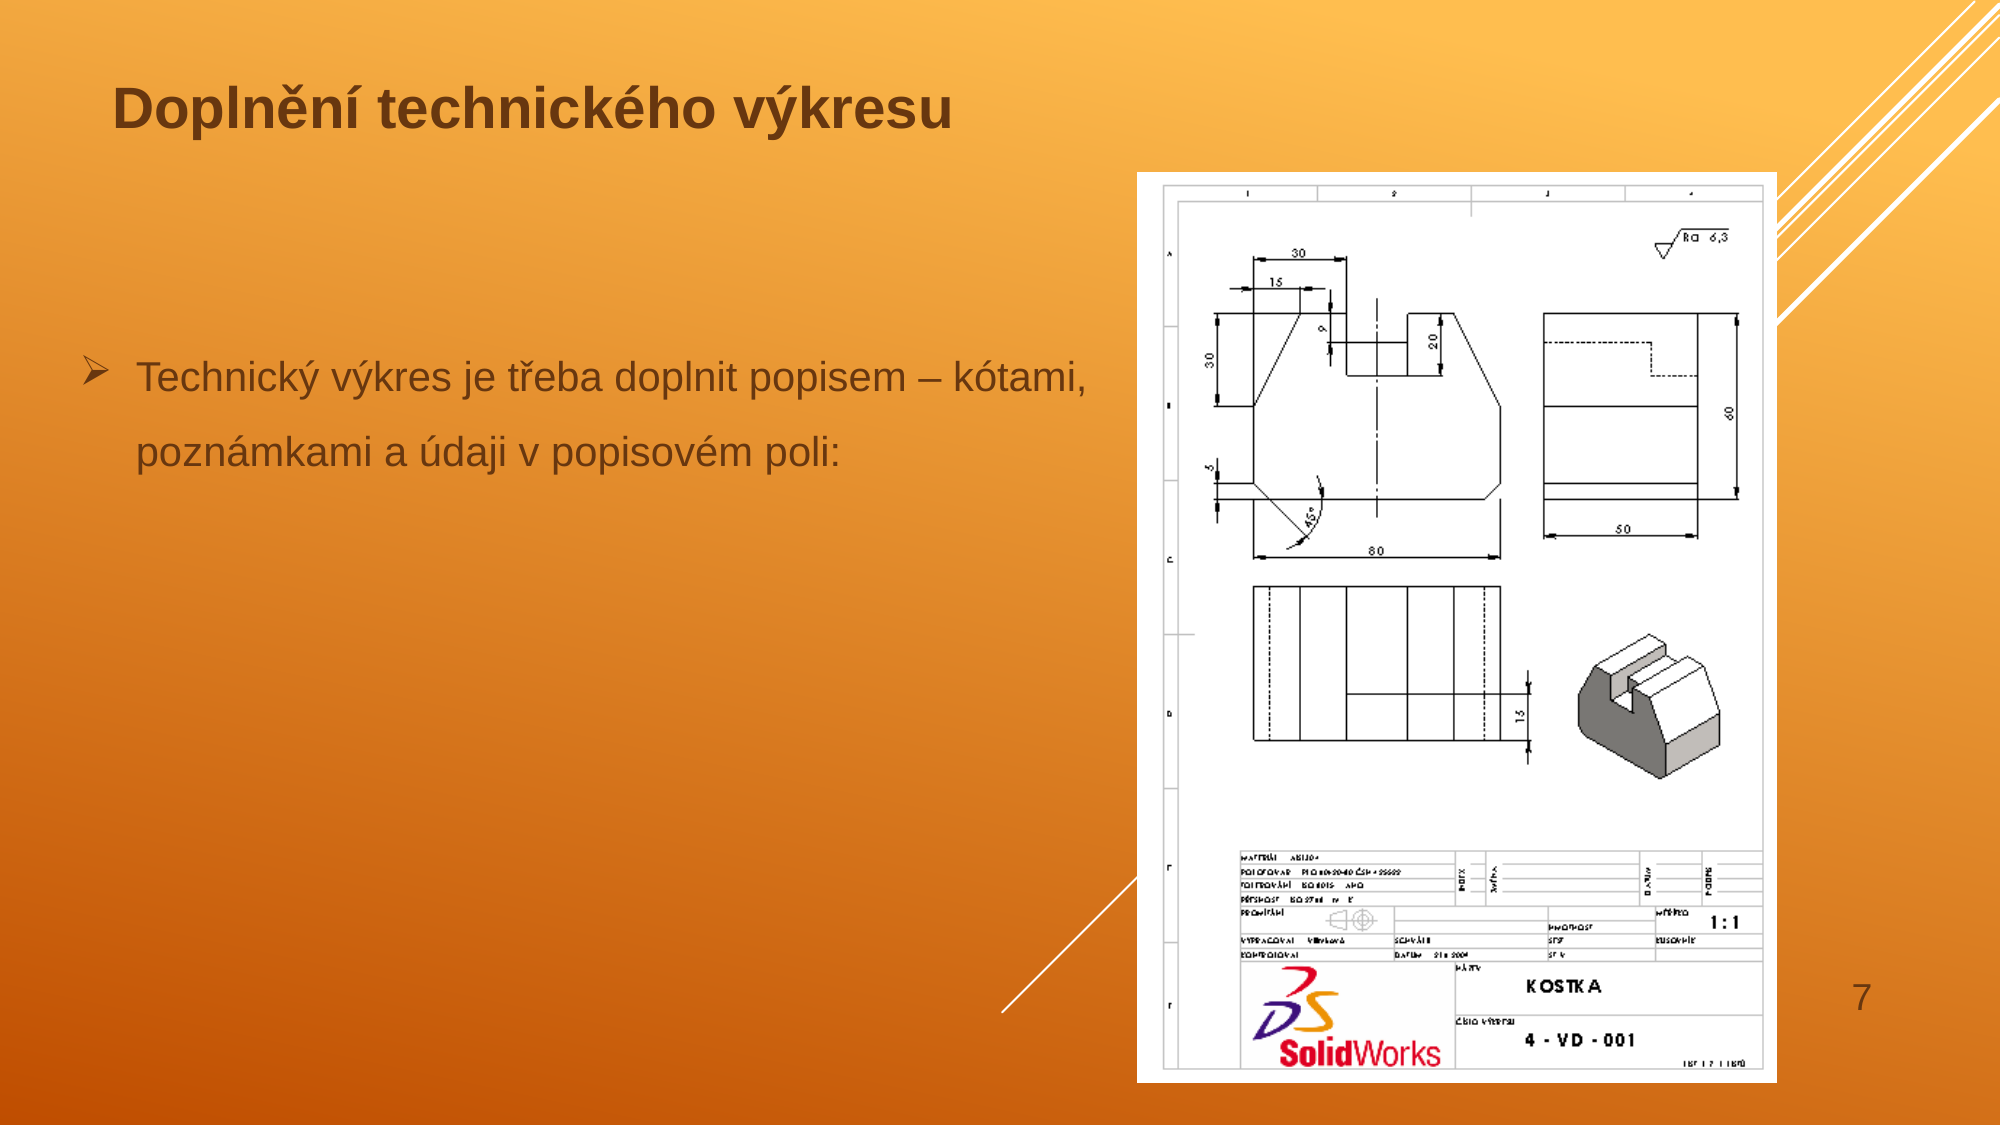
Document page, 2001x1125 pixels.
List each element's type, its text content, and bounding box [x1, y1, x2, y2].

slide_number 7 [1777, 915, 1888, 1025]
text_box Technický výkres je třeba doplnit popisem – kótami, poznámkami a údaji v popisovém poli: [64, 317, 1109, 483]
picture [1136, 172, 1777, 1083]
text_box Doplnění technického výkresu [97, 62, 1807, 148]
